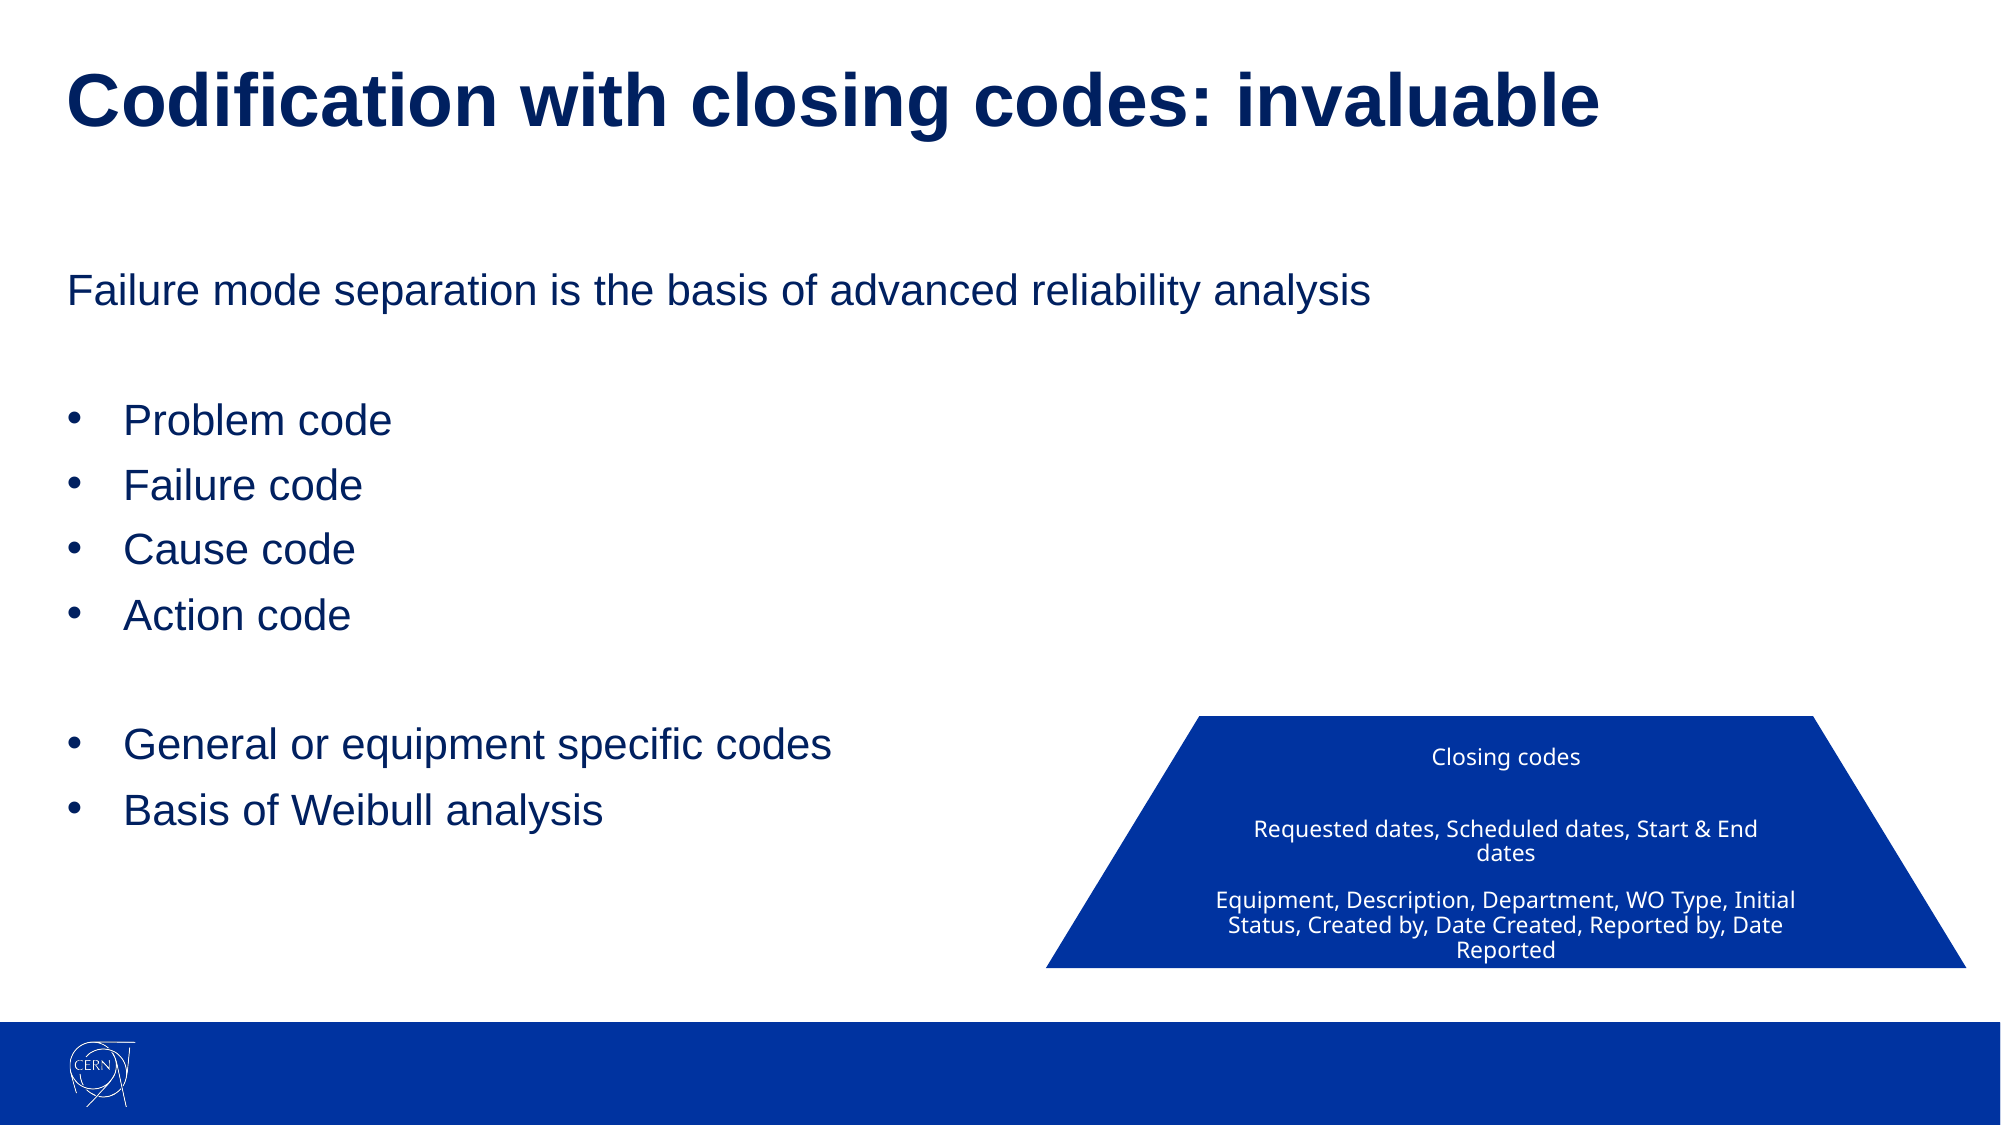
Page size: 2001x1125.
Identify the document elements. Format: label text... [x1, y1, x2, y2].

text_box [1045, 716, 1967, 969]
list Failure mode separation is the basis of advanced reliability analysis Problem code Failure code Cause code Action code General or equipment specific codes Basis of Weibull analysis [66, 261, 1933, 1018]
title Codification with closing codes: invaluable [66, 61, 1933, 185]
